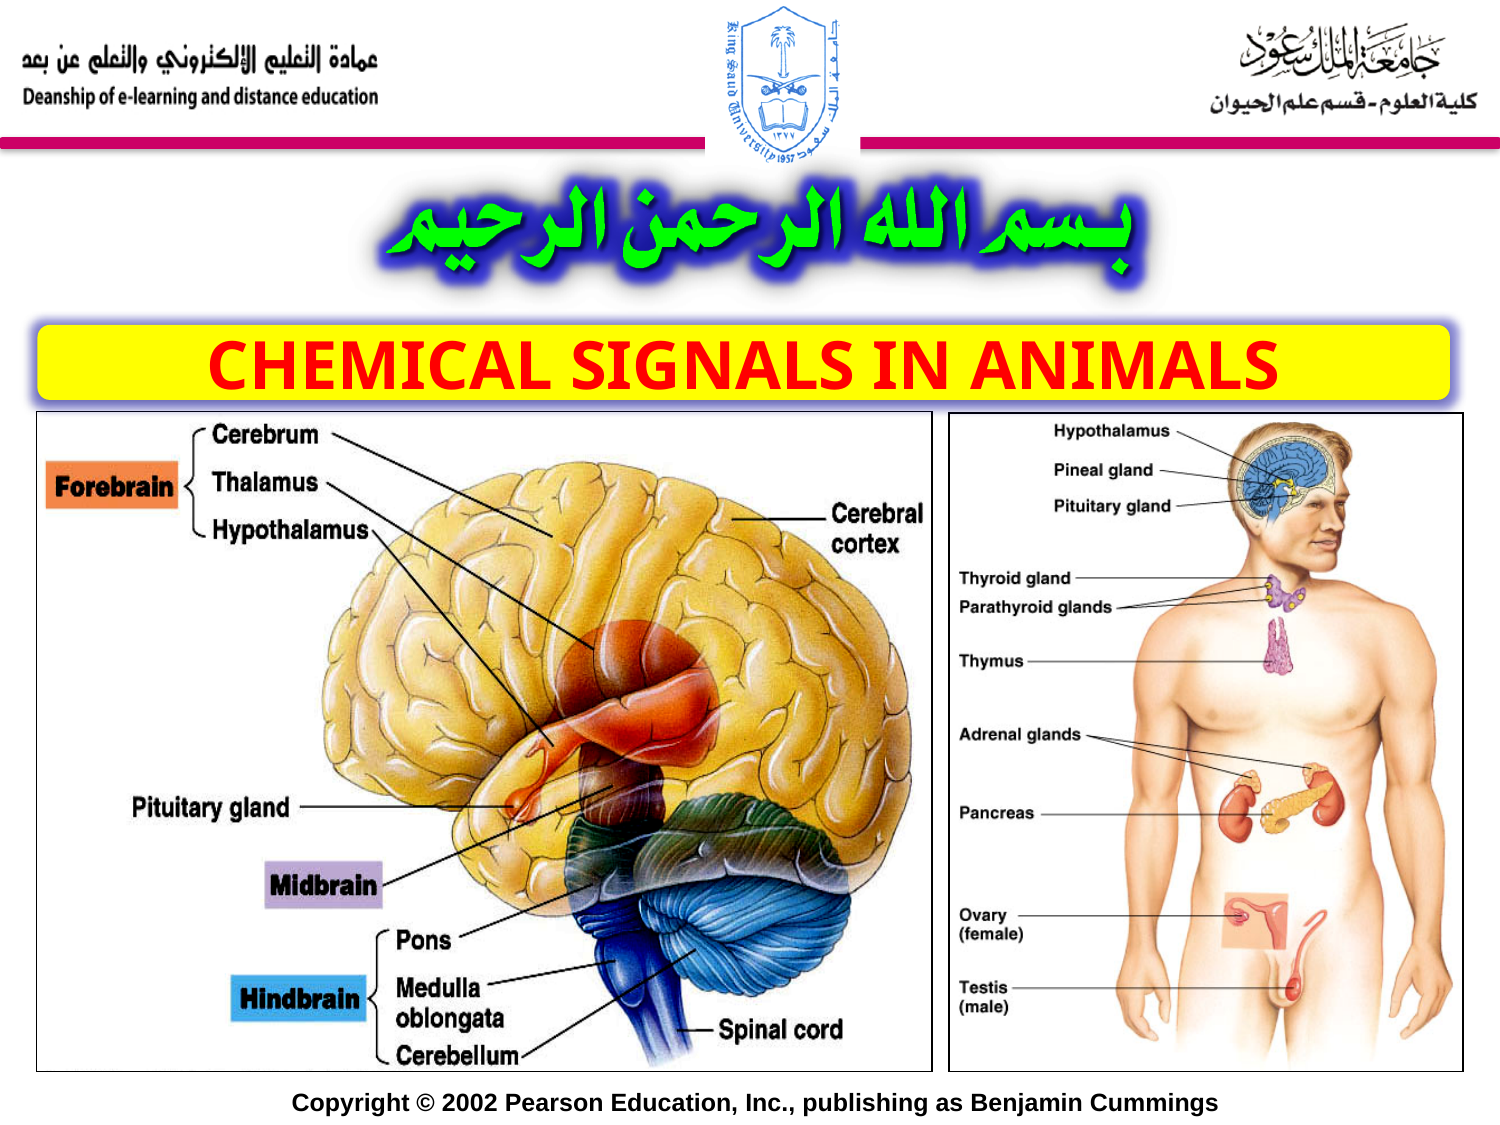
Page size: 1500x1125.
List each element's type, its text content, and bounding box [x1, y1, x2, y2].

text_box CHEMICAL SIGNALS IN ANIMALS [37, 324, 1450, 400]
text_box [0, 0, 1500, 168]
picture [949, 413, 1463, 1072]
text_box [931, 1037, 948, 1079]
picture [324, 124, 1206, 296]
text_box Copyright © 2002 Pearson Education, Inc., publishing as Benjamin Cummings [49, 1079, 1463, 1125]
picture [37, 412, 932, 1071]
